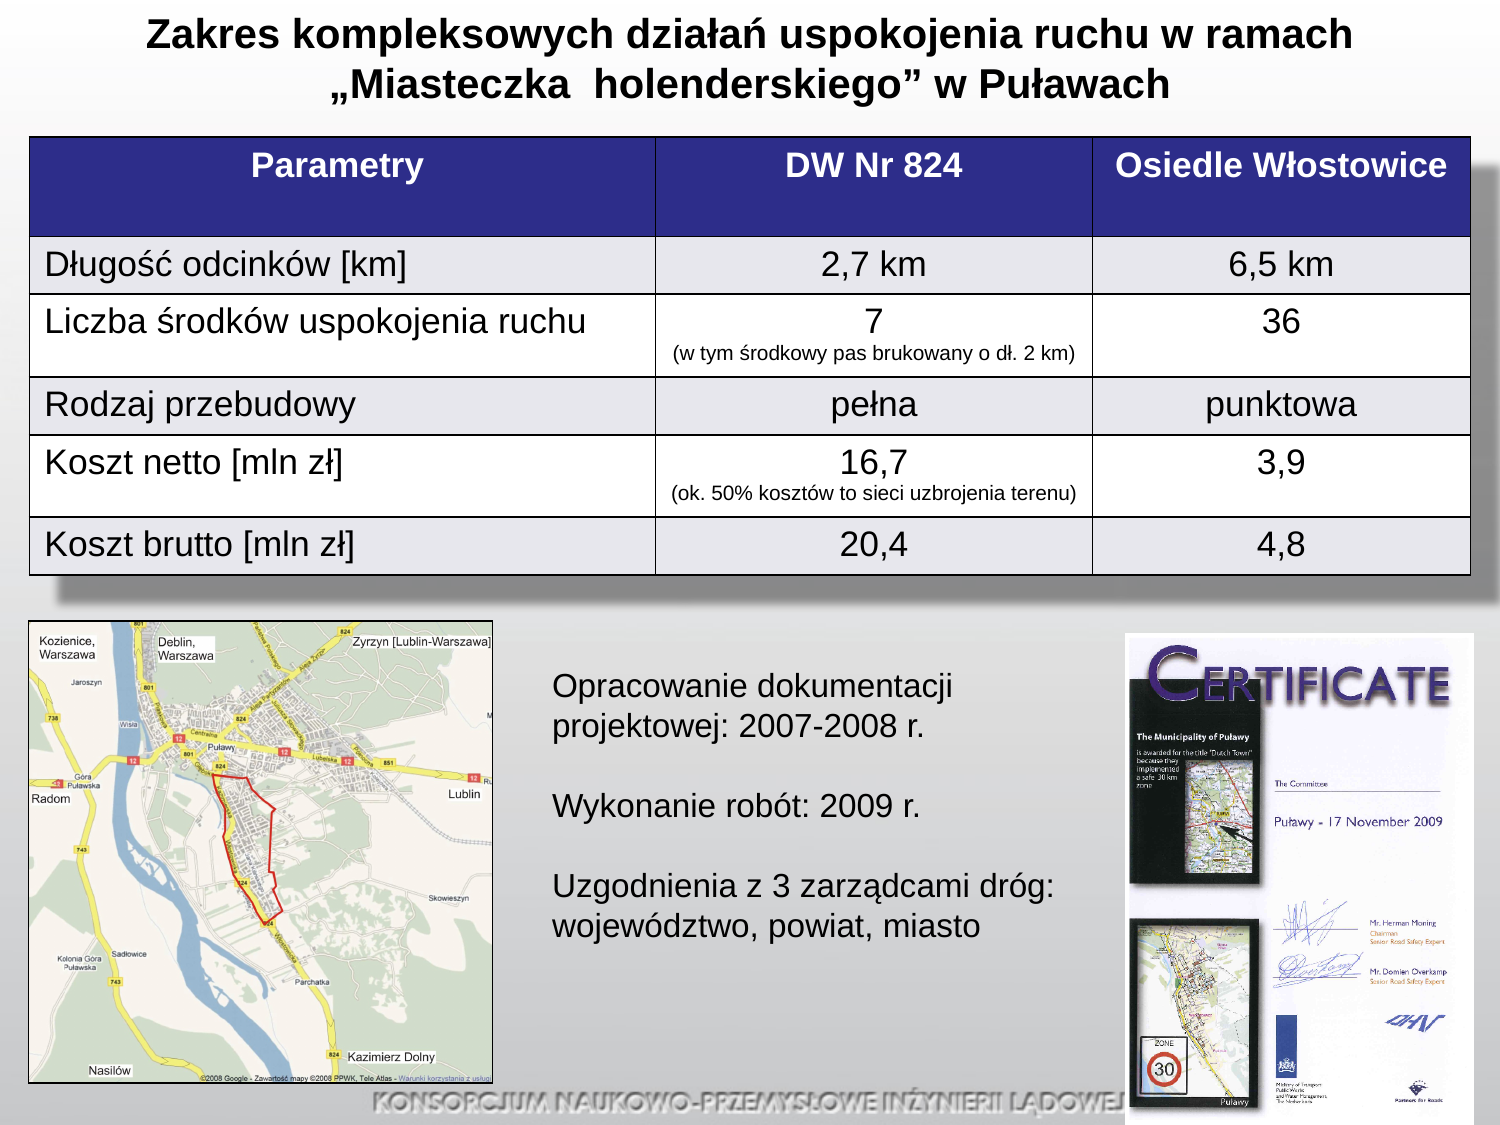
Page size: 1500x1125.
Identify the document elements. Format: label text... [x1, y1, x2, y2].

table_cell Długość odcinków [km] [30, 237, 655, 293]
table_cell 20,4 [656, 518, 1092, 574]
table_cell 6,5 km [1093, 237, 1470, 293]
table_cell pełna [656, 378, 1092, 434]
table_header DW Nr 824 [656, 138, 1092, 236]
table_header Parametry [30, 138, 655, 236]
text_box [1125, 633, 1474, 1125]
table_cell 2,7 km [656, 237, 1092, 293]
text_box Zakres kompleksowych działań uspokojenia ruchu w ramach „Miasteczka holenderskiego” w Puławach [0, 0, 1500, 115]
table_cell 7 (w tym środkowy pas brukowany o dł. 2 km) [656, 295, 1092, 376]
table_cell Koszt netto [mln zł] [30, 436, 655, 516]
table_cell Rodzaj przebudowy [30, 378, 655, 434]
table_header Osiedle Włostowice [1093, 138, 1470, 236]
table_cell 16,7 (ok. 50% kosztów to sieci uzbrojenia terenu) [656, 436, 1092, 516]
text_box Opracowanie dokumentacji projektowej: 2007-2008 r. Wykonanie robót: 2009 r. Uzgodnienia z 3 zarządcami dróg: województwo, powiat, miasto [537, 657, 1120, 952]
table_cell 4,8 [1093, 518, 1470, 574]
picture [0, 115, 1500, 1125]
table_cell Koszt brutto [mln zł] [30, 518, 655, 574]
table_cell punktowa [1093, 378, 1470, 434]
table_cell 3,9 [1093, 436, 1470, 516]
table_cell Liczba środków uspokojenia ruchu [30, 295, 655, 376]
table_cell 36 [1093, 295, 1470, 376]
